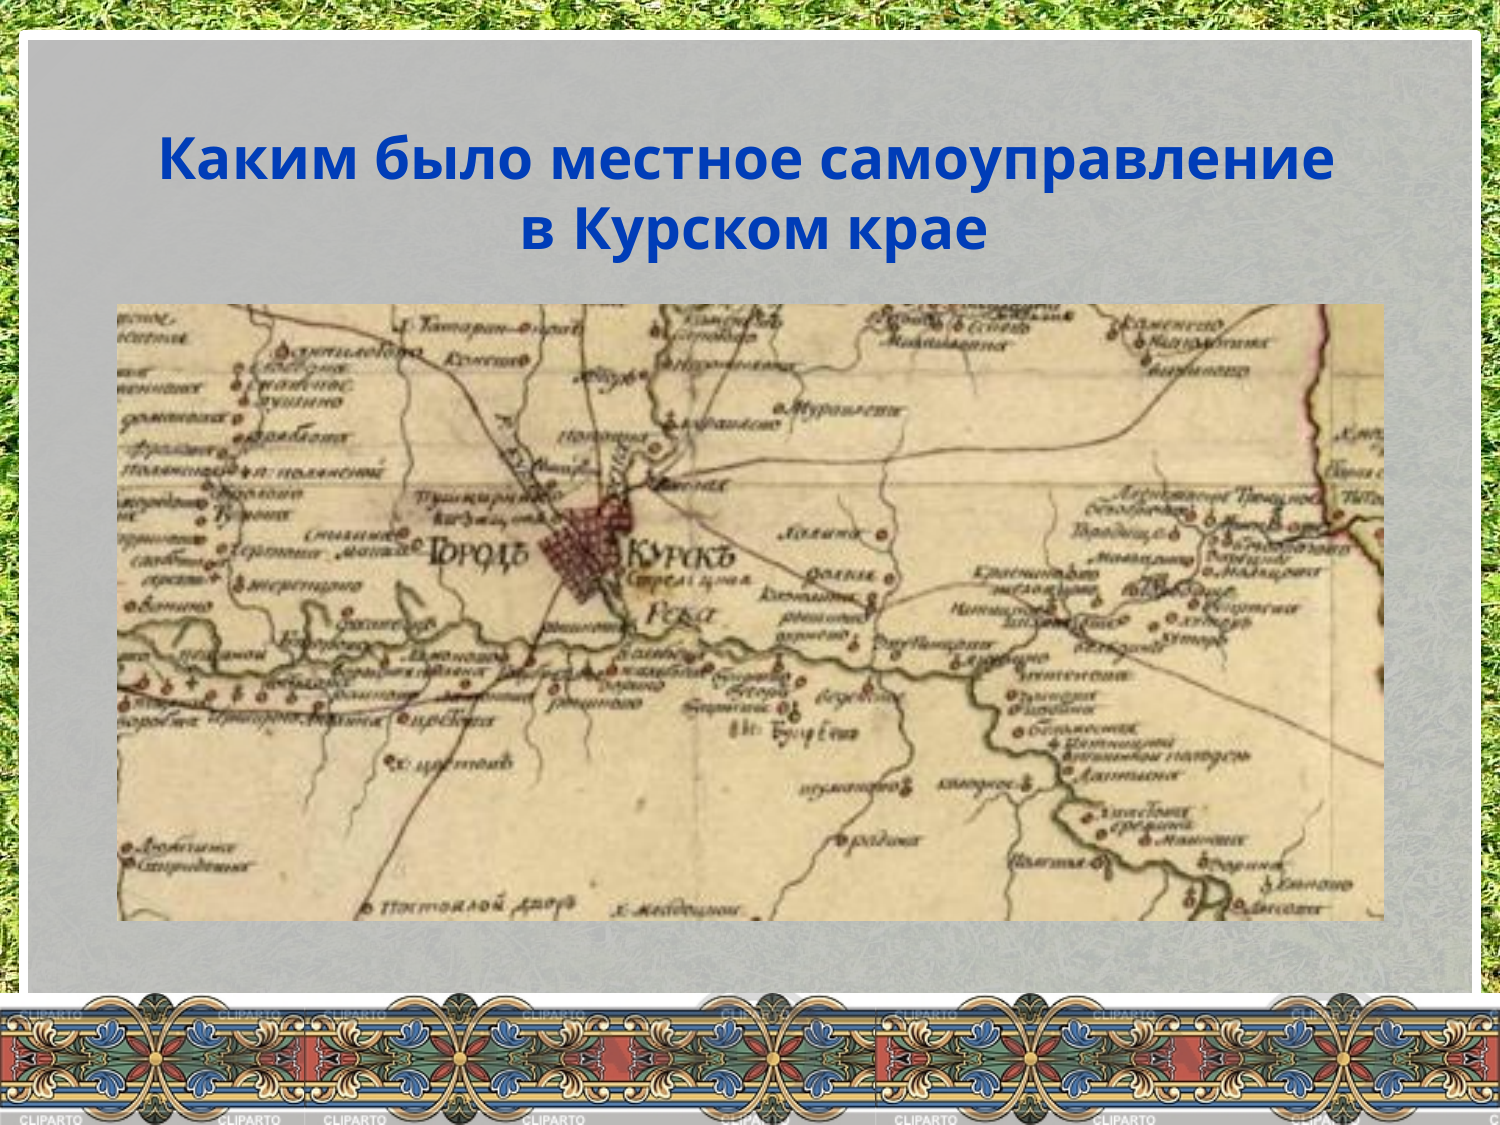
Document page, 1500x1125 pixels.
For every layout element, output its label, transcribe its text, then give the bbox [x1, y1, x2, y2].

picture [0, 0, 1500, 1125]
title Каким было местное самоуправление в Курском крае [117, 70, 1393, 312]
